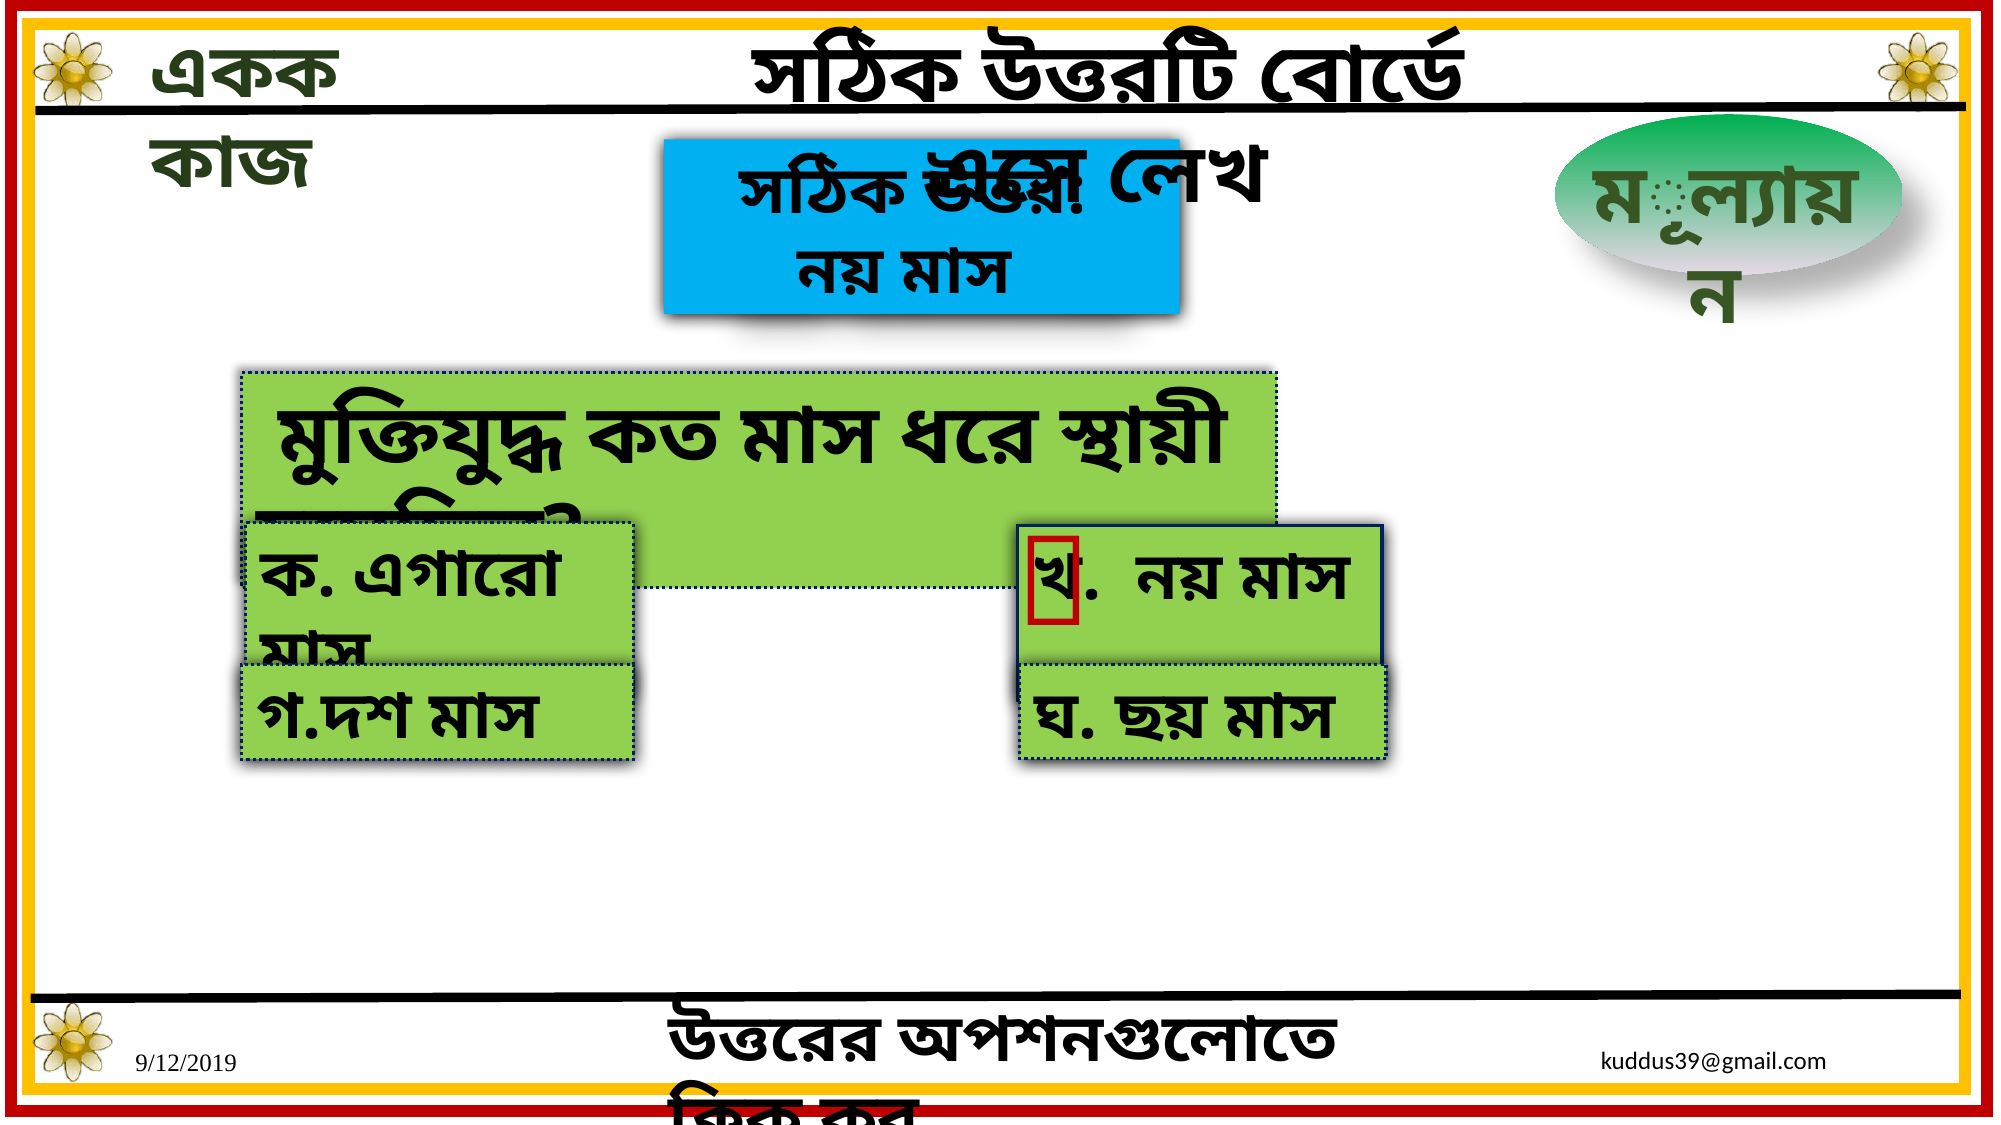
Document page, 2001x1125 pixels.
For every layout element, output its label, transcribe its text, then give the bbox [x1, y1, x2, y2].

text_box  [1002, 493, 1128, 659]
text_box মূল্যায়ন [1553, 132, 1899, 348]
picture [1873, 112, 1966, 120]
text_box সঠিক উত্তরটি বোর্ডে এসে লেখ [694, 113, 1523, 227]
text_box সঠিক উত্তর: নয় মাস [662, 138, 1181, 316]
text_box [30, 994, 1961, 999]
picture [1873, 23, 1966, 102]
text_box উত্তরের অপশনগুলোতে ক্লিক কর [653, 987, 1383, 992]
picture [28, 993, 120, 1090]
text_box ক. এগারো মাস [244, 521, 635, 653]
text_box মুক্তিযুদ্ধ কত মাস ধরে স্থায়ী হয়েছিল? [240, 371, 1278, 589]
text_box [35, 106, 1966, 111]
text_box খ. নয় মাস [1128, 524, 1384, 652]
text_box গ.দশ মাস [240, 663, 635, 761]
picture [28, 23, 120, 120]
text_box একক কাজ [136, 15, 471, 106]
text_box উত্তরের অপশনগুলোতে ক্লিক কর [653, 1001, 1383, 1125]
text_box একক কাজ [136, 111, 471, 211]
text_box [1899, 177, 1904, 212]
text_box সঠিক উত্তরটি বোর্ডে এসে লেখ [694, 11, 1523, 104]
text_box [1618, 113, 1840, 132]
text_box ঘ. ছয় মাস [1018, 663, 1388, 760]
